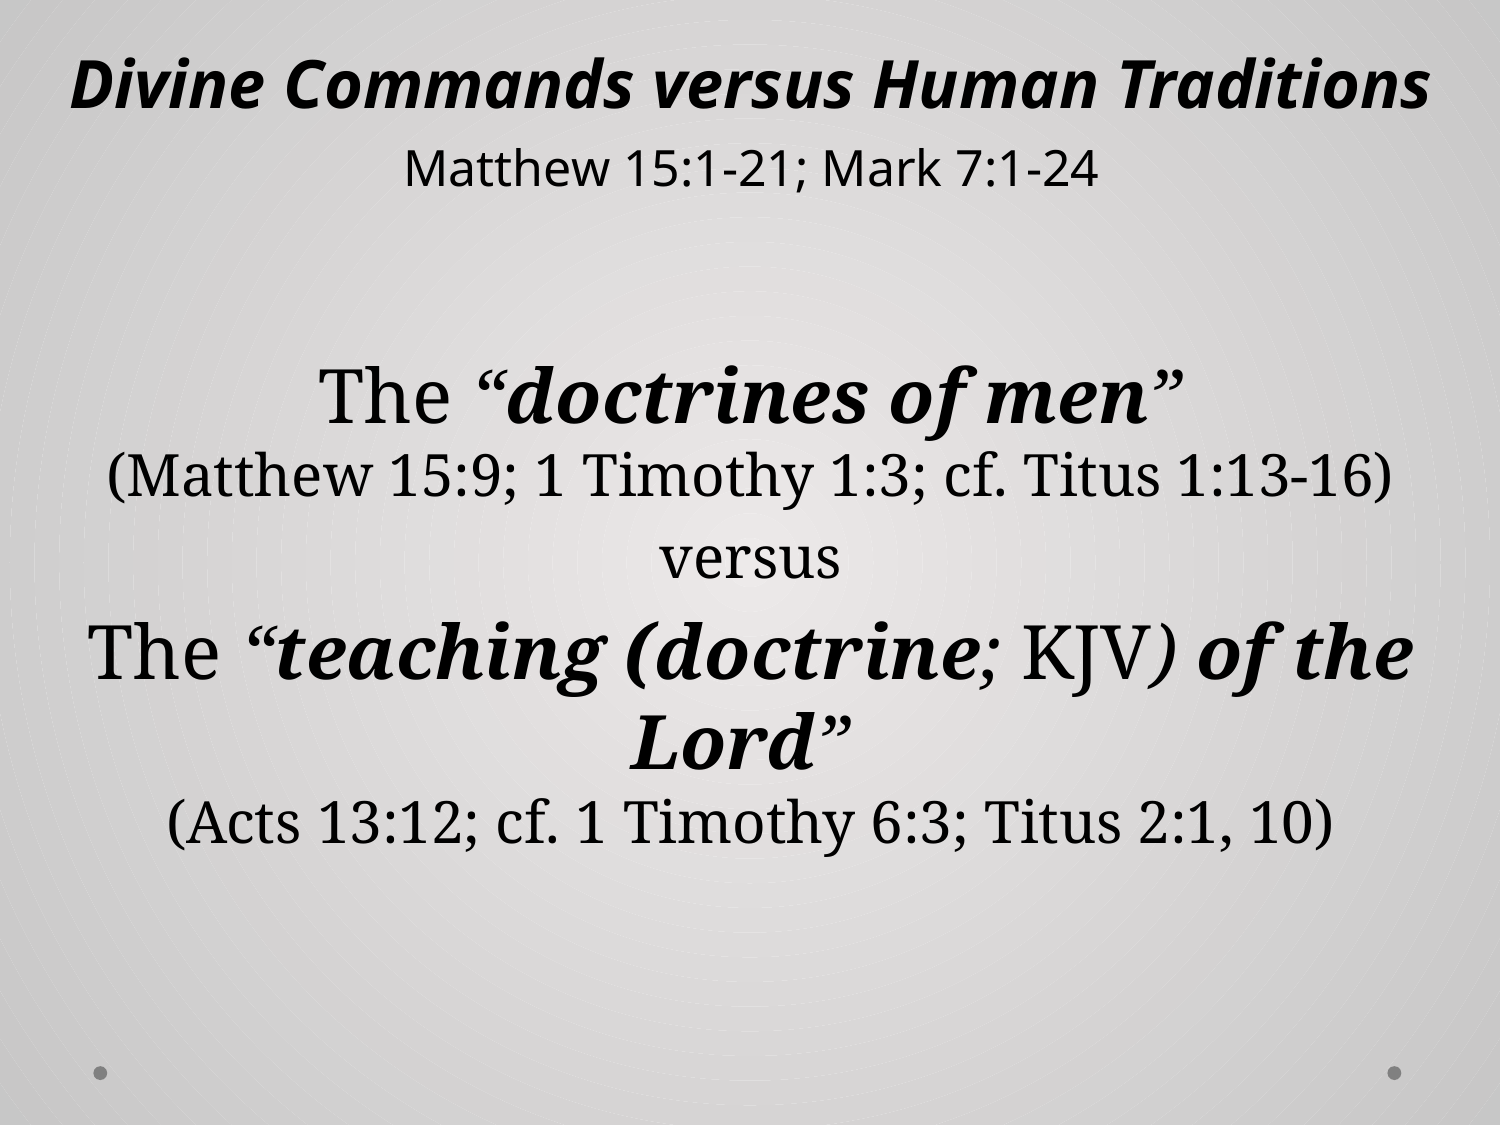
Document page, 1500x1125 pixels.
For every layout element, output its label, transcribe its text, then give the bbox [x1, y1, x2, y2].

title Divine Commands versus Human Traditions Matthew 15:1-21; Mark 7:1-24 [39, 1, 1465, 205]
list The “doctrines of men” (Matthew 15:9; 1 Timothy 1:3; cf. Titus 1:13-16) versus The “teaching (doctrine; KJV) of the Lord” (Acts 13:12; cf. 1 Timothy 6:3; Titus 2:1, 10) [28, 340, 1473, 994]
